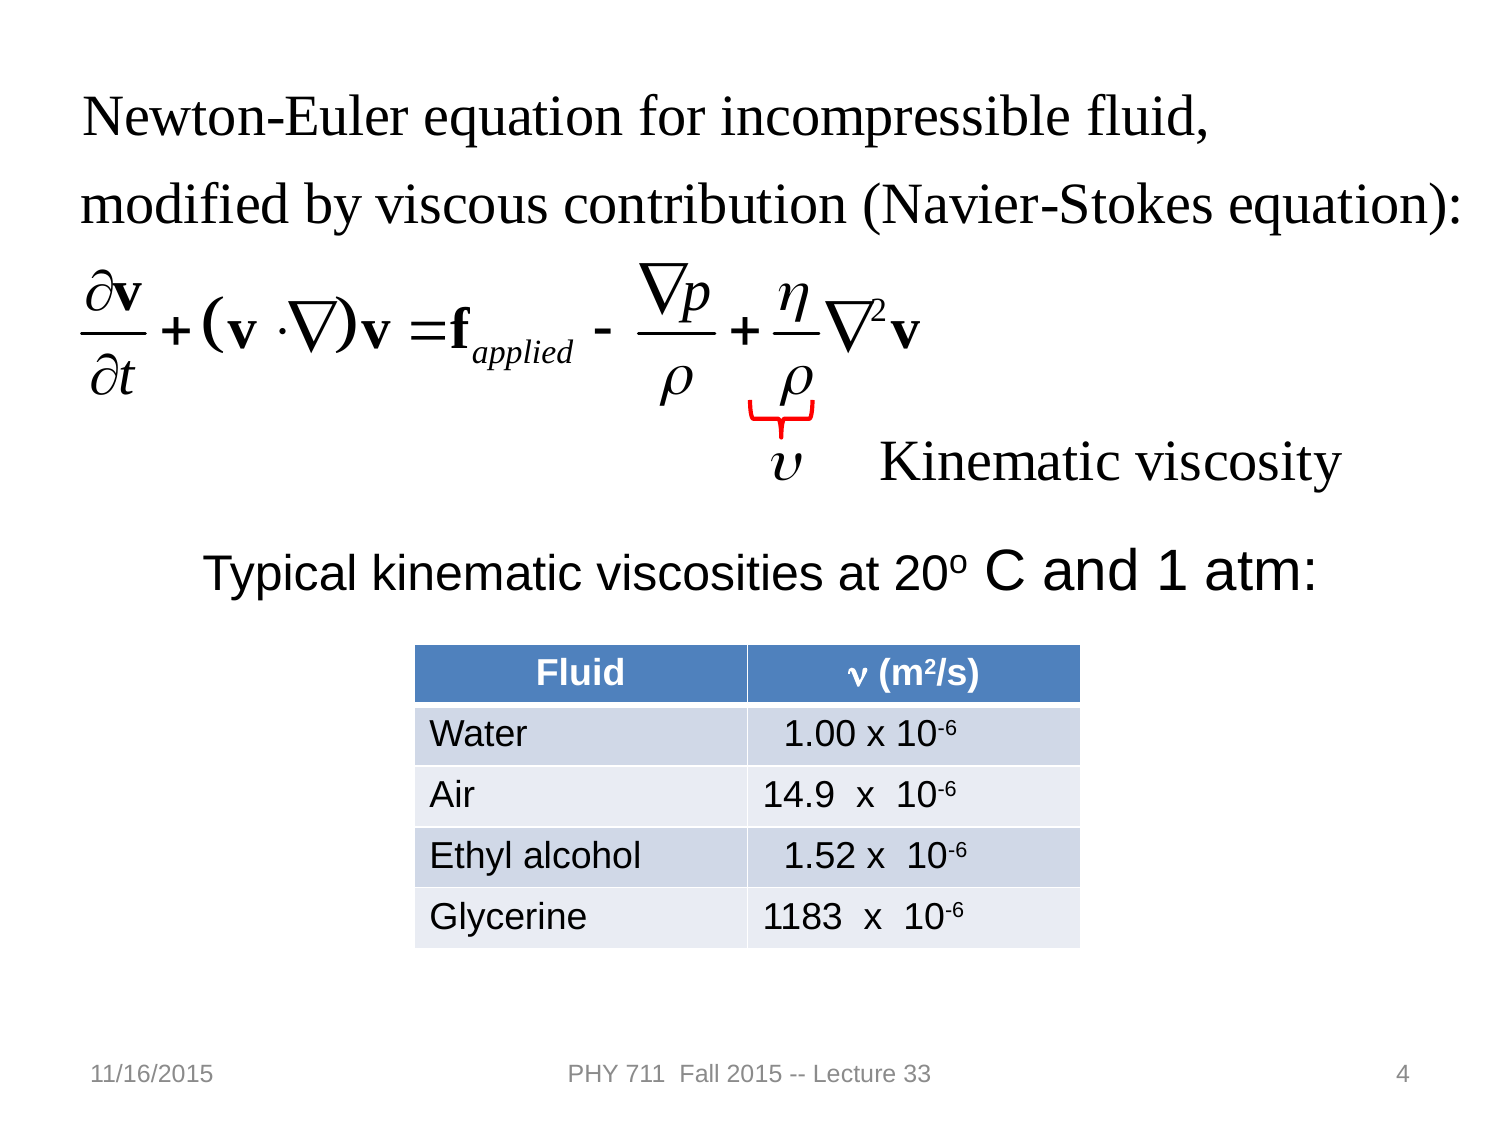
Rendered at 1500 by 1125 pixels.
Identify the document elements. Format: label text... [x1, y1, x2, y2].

table_header Fluid [415, 645, 747, 702]
table_cell Air [415, 767, 747, 826]
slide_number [75, 1042, 425, 1103]
table_cell 1.52 x 10-6 [748, 828, 1080, 887]
table_cell Glycerine [415, 888, 747, 948]
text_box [74, 87, 1465, 501]
table_cell 1.00 x 10-6 [748, 708, 1080, 765]
table_cell 1183 x 10-6 [748, 888, 1080, 948]
footer PHY 711 Fall 2015 -- Lecture 33 [512, 1042, 988, 1103]
table_cell Ethyl alcohol [415, 828, 747, 887]
table_cell Water [415, 708, 747, 765]
table_header n (m2/s) [748, 645, 1080, 702]
table_cell 14.9 x 10-6 [748, 767, 1080, 826]
slide_number 4 [1074, 1042, 1425, 1103]
text_box Typical kinematic viscosities at 20o C and 1 atm: [187, 525, 1363, 610]
